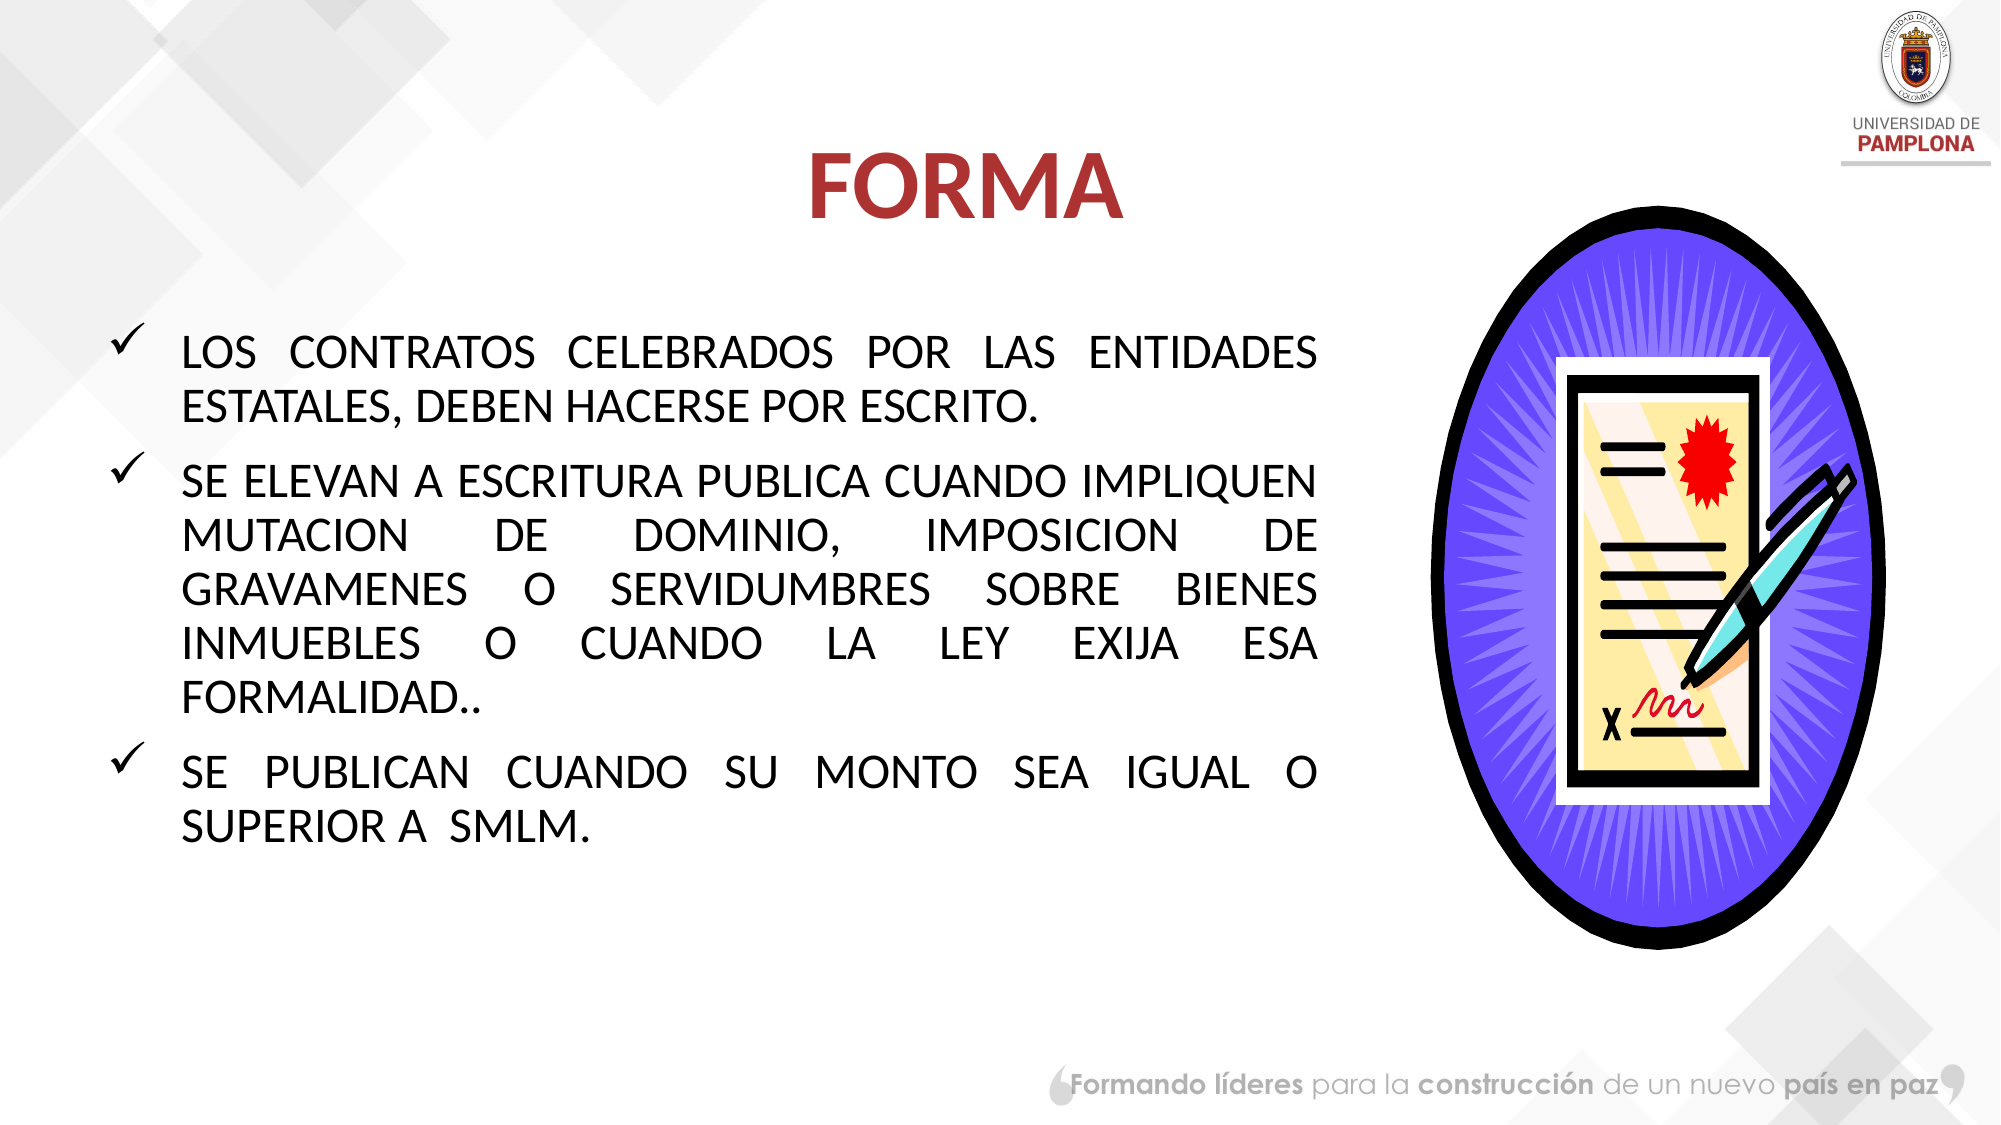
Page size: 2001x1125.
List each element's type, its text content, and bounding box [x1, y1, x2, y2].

title FORMA [551, 124, 1380, 287]
list LOS CONTRATOS CELEBRADOS POR LAS ENTIDADES ESTATALES, DEBEN HACERSE POR ESCRITO. SE ELEVAN A ESCRITURA PUBLICA CUANDO IMPLIQUEN MUTACION DE DOMINIO, IMPOSICION DE GRAVAMENES O SERVIDUMBRES SOBRE BIENES INMUEBLES O CUANDO LA LEY EXIJA ESA FORMALIDAD.. SE PUBLICAN CUANDO SU MONTO SEA IGUAL O SUPERIOR A SMLM. [91, 318, 1334, 906]
picture [0, 0, 2000, 1125]
